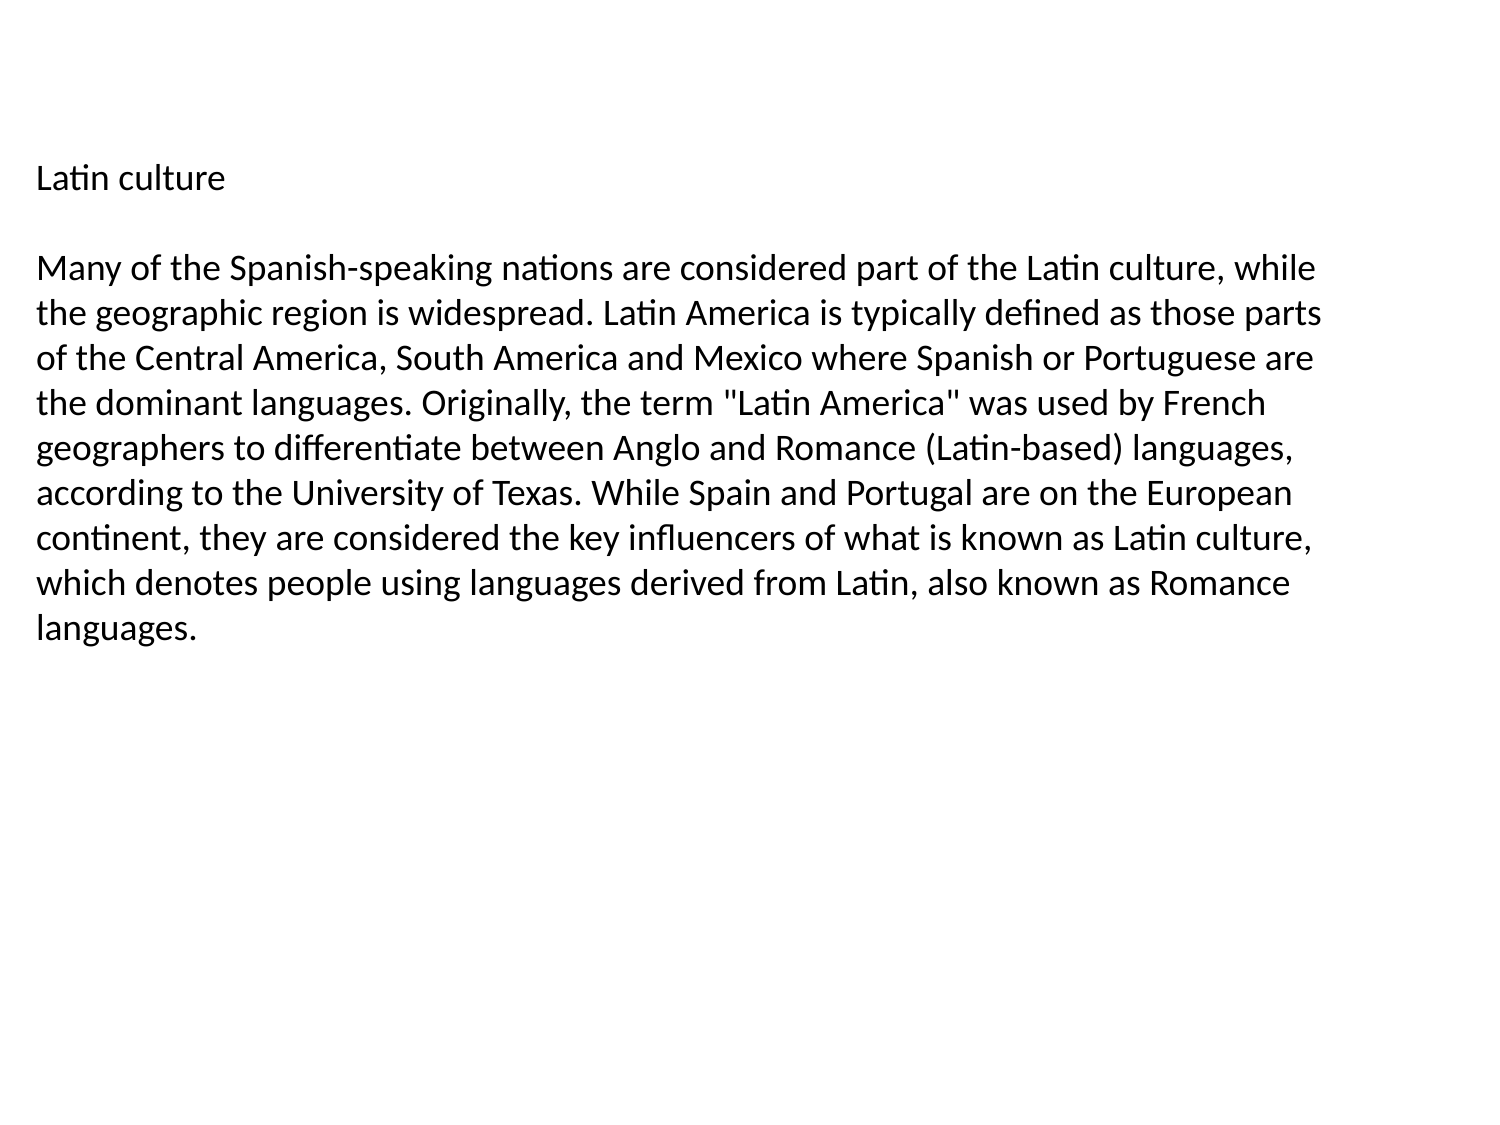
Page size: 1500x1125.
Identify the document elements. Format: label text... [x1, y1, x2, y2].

text_box Latin culture Many of the Spanish-speaking nations are considered part of the Latin culture, while the geographic region is widespread. Latin America is typically defined as those parts of the Central America, South America and Mexico where Spanish or Portuguese are the dominant languages. Originally, the term "Latin America" was used by French geographers to differentiate between Anglo and Romance (Latin-based) languages, according to the University of Texas. While Spain and Portugal are on the European continent, they are considered the key influencers of what is known as Latin culture, which denotes people using languages derived from Latin, also known as Romance languages. [21, 145, 1369, 656]
